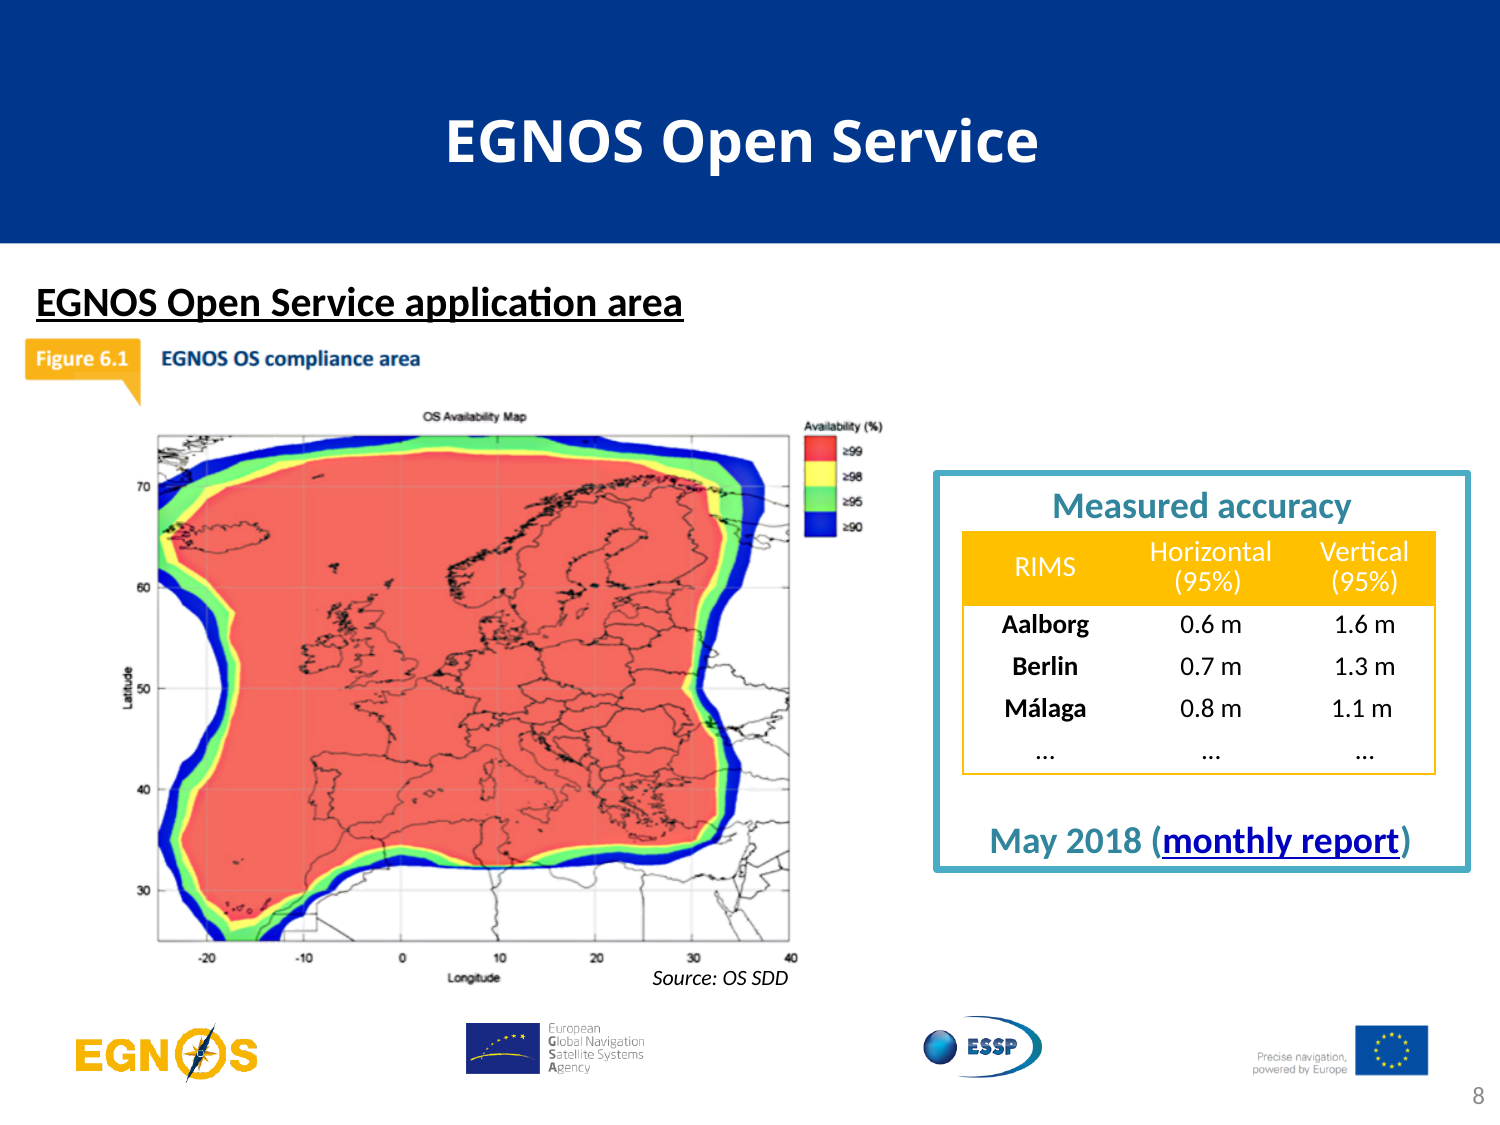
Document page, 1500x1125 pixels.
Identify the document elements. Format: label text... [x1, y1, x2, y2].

picture [915, 1011, 1050, 1082]
picture [76, 1023, 257, 1083]
table_cell Berlin [964, 648, 1128, 690]
table_cell 1.1 m [1294, 690, 1434, 732]
table_header Horizontal (95%) [1128, 533, 1294, 606]
text_box May 2018 (monthly report) [933, 808, 1468, 869]
title EGNOS Open Service [75, 45, 1425, 233]
table_cell ... [1128, 732, 1294, 773]
picture [466, 1023, 644, 1074]
table_cell Málaga [964, 690, 1128, 732]
slide_number 8 [1149, 1065, 1500, 1125]
text_box Measured accuracy [936, 473, 1468, 533]
picture [21, 332, 915, 1000]
text_box EGNOS Open Service application area [21, 267, 880, 332]
table_cell Aalborg [964, 606, 1128, 648]
text_box [934, 471, 1470, 872]
table_cell ... [1294, 732, 1434, 773]
table_cell 0.7 m [1128, 648, 1294, 690]
table_header Vertical (95%) [1294, 533, 1434, 606]
table_cell 1.3 m [1294, 648, 1434, 690]
table_cell 0.6 m [1128, 606, 1294, 648]
table_header RIMS [964, 533, 1128, 606]
table_cell 1.6 m [1294, 606, 1434, 648]
picture [1243, 1014, 1436, 1065]
table_cell 0.8 m [1128, 690, 1294, 732]
table_cell ... [964, 732, 1128, 773]
